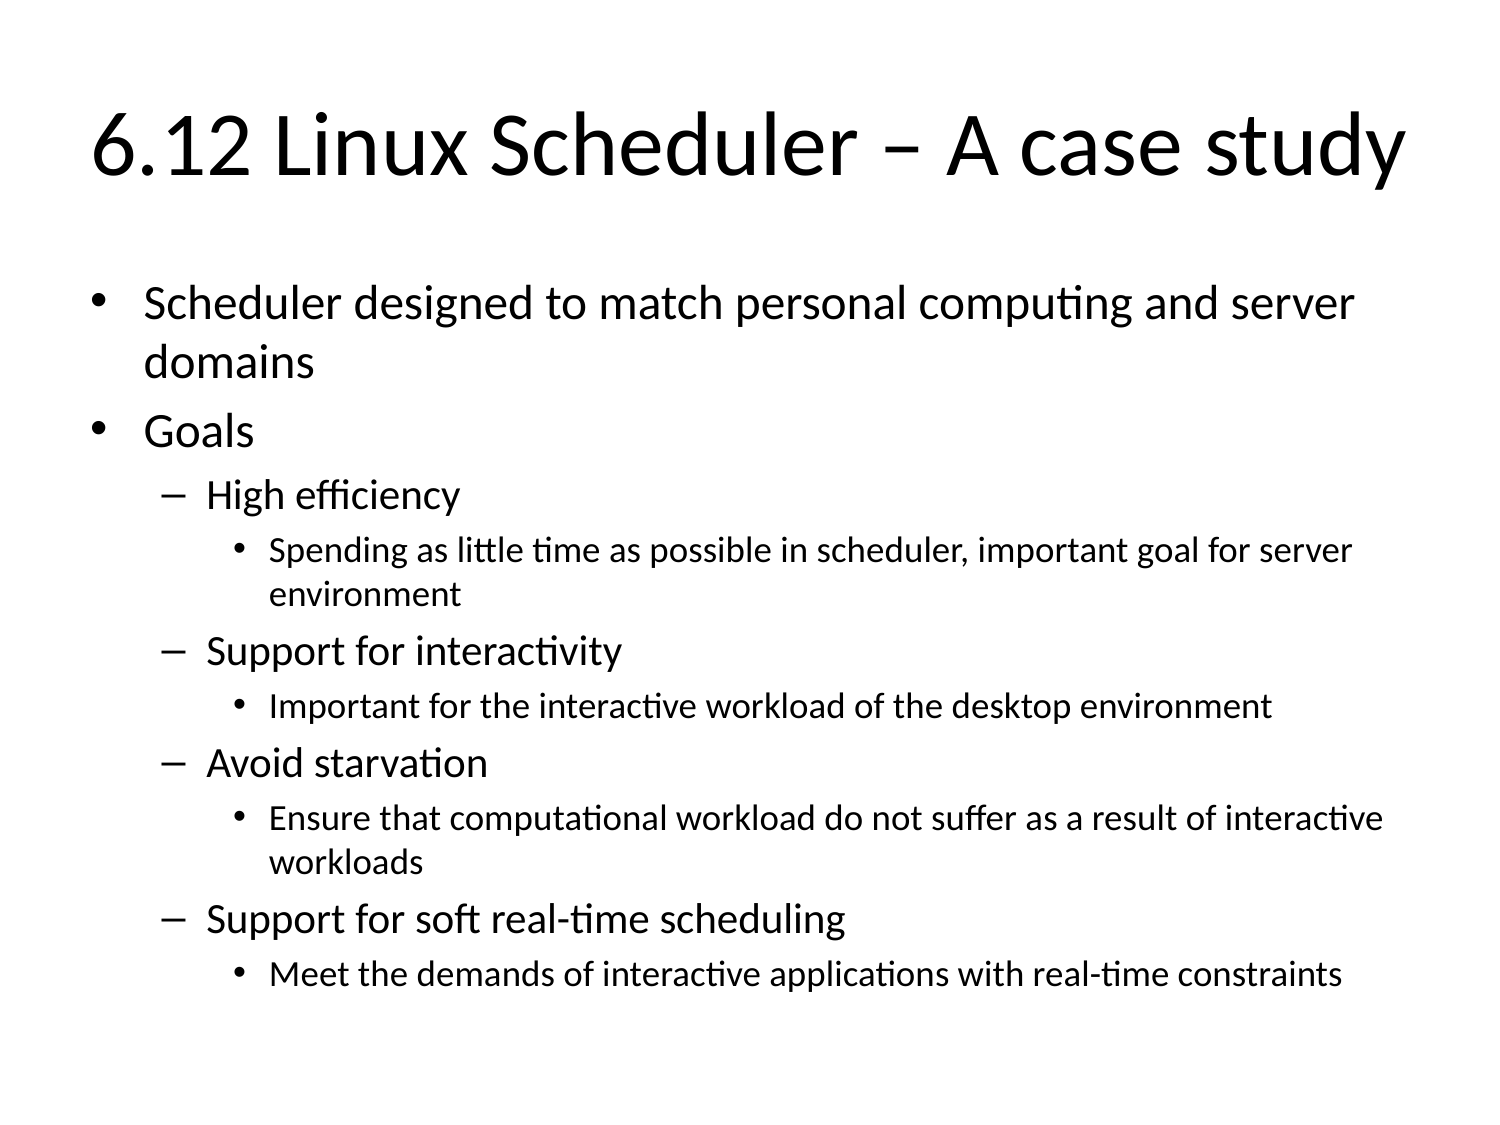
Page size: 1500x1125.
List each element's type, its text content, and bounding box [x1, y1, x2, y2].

list Scheduler designed to match personal computing and server domains Goals High efficiency Spending as little time as possible in scheduler, important goal for server environment Support for interactivity Important for the interactive workload of the desktop environment Avoid starvation Ensure that computational workload do not suffer as a result of interactive workloads Support for soft real-time scheduling Meet the demands of interactive applications with real-time constraints [75, 262, 1425, 1005]
title 6.12 Linux Scheduler – A case study [75, 45, 1425, 233]
